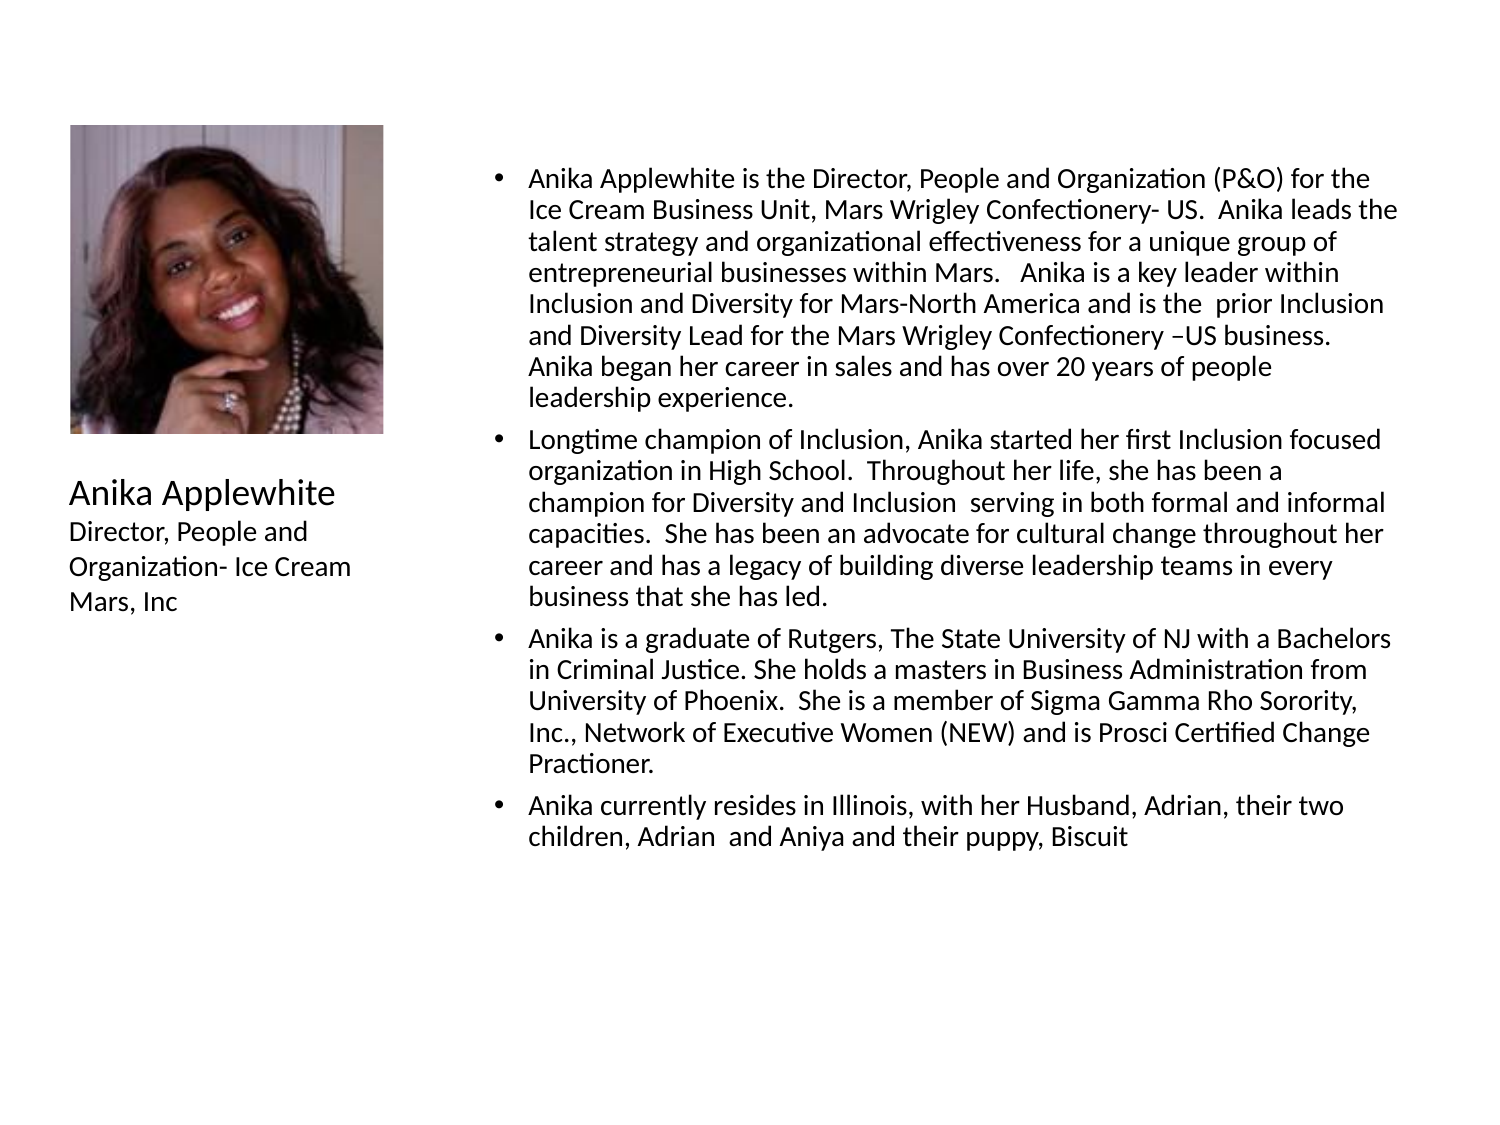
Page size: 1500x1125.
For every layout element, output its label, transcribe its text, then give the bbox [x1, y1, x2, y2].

text_box Anika Applewhite Director, People and Organization- Ice Cream Mars, Inc [54, 460, 480, 625]
list Anika Applewhite is the Director, People and Organization (P&O) for the Ice Cream Business Unit, Mars Wrigley Confectionery- US. Anika leads the talent strategy and organizational effectiveness for a unique group of entrepreneurial businesses within Mars. Anika is a key leader within Inclusion and Diversity for Mars-North America and is the prior Inclusion and Diversity Lead for the Mars Wrigley Confectionery –US business. Anika began her career in sales and has over 20 years of people leadership experience. Longtime champion of Inclusion, Anika started her first Inclusion focused organization in High School. Throughout her life, she has been a champion for Diversity and Inclusion serving in both formal and informal capacities. She has been an advocate for cultural change throughout her career and has a legacy of building diverse leadership teams in every business that she has led. Anika is a graduate of Rutgers, The State University of NJ with a Bachelors in Criminal Justice. She holds a masters in Business Administration from University of Phoenix. She is a member of Sigma Gamma Rho Sorority, Inc., Network of Executive Women (NEW) and is Prosci Certified Change Practioner. Anika currently resides in Illinois, with her Husband, Adrian, their two children, Adrian and Aniya and their puppy, Biscuit [479, 155, 1416, 870]
picture [70, 125, 384, 434]
